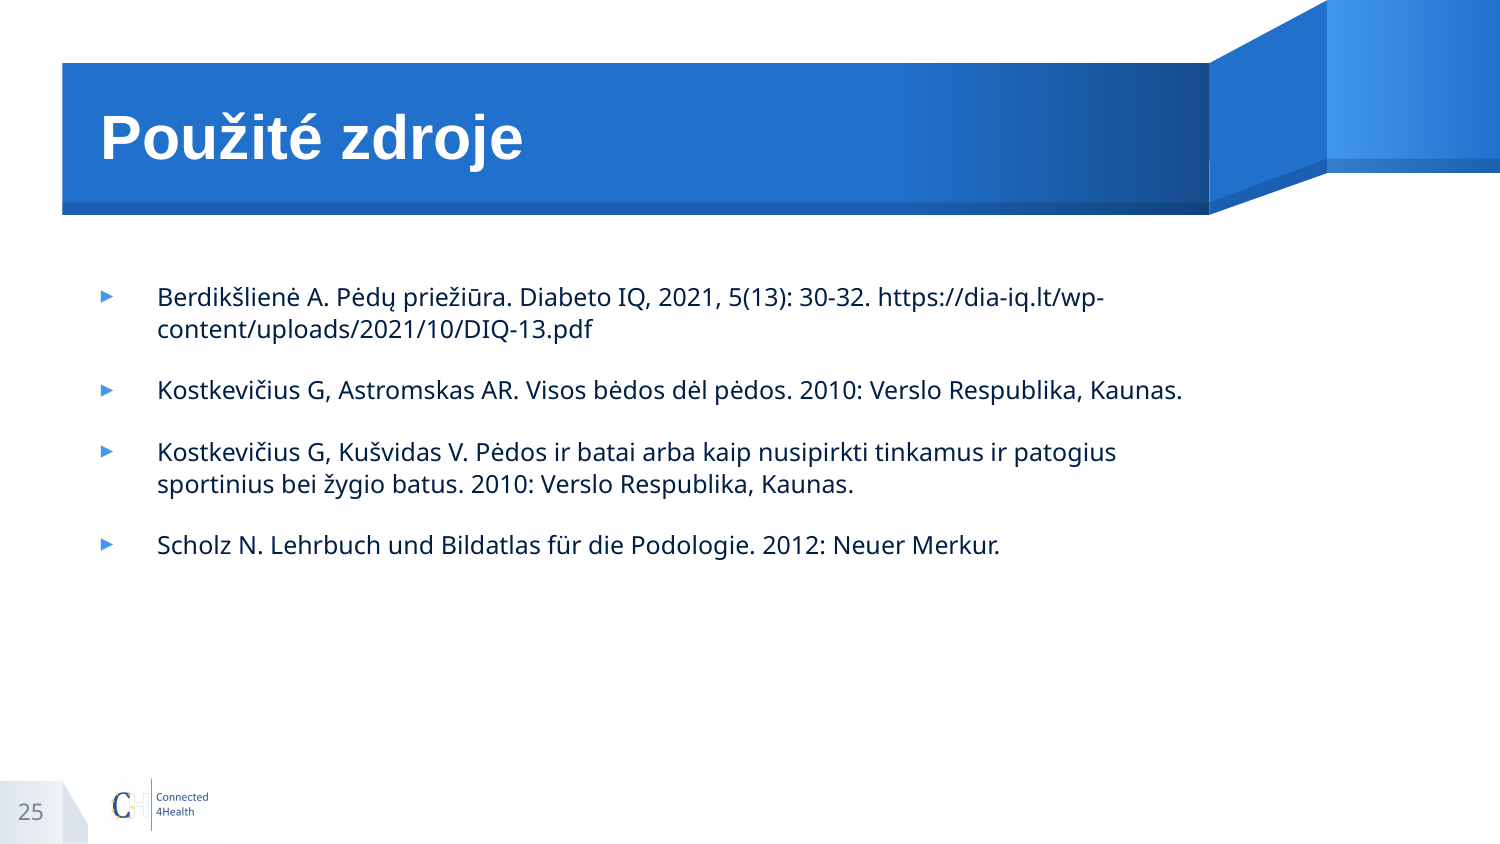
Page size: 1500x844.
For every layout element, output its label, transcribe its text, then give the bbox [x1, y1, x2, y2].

slide_number 25 [0, 781, 63, 844]
title Použité zdroje [100, 64, 1210, 215]
picture [88, 769, 220, 844]
list Berdikšlienė A. Pėdų priežiūra. Diabeto IQ, 2021, 5(13): 30-32. https://dia-iq.lt/wp-content/uploads/2021/10/DIQ-13.pdf Kostkevičius G, Astromskas AR. Visos bėdos dėl pėdos. 2010: Verslo Respublika, Kaunas. Kostkevičius G, Kušvidas V. Pėdos ir batai arba kaip nusipirkti tinkamus ir patogius sportinius bei žygio batus. 2010: Verslo Respublika, Kaunas. Scholz N. Lehrbuch und Bildatlas für die Podologie. 2012: Neuer Merkur. [100, 279, 1210, 744]
